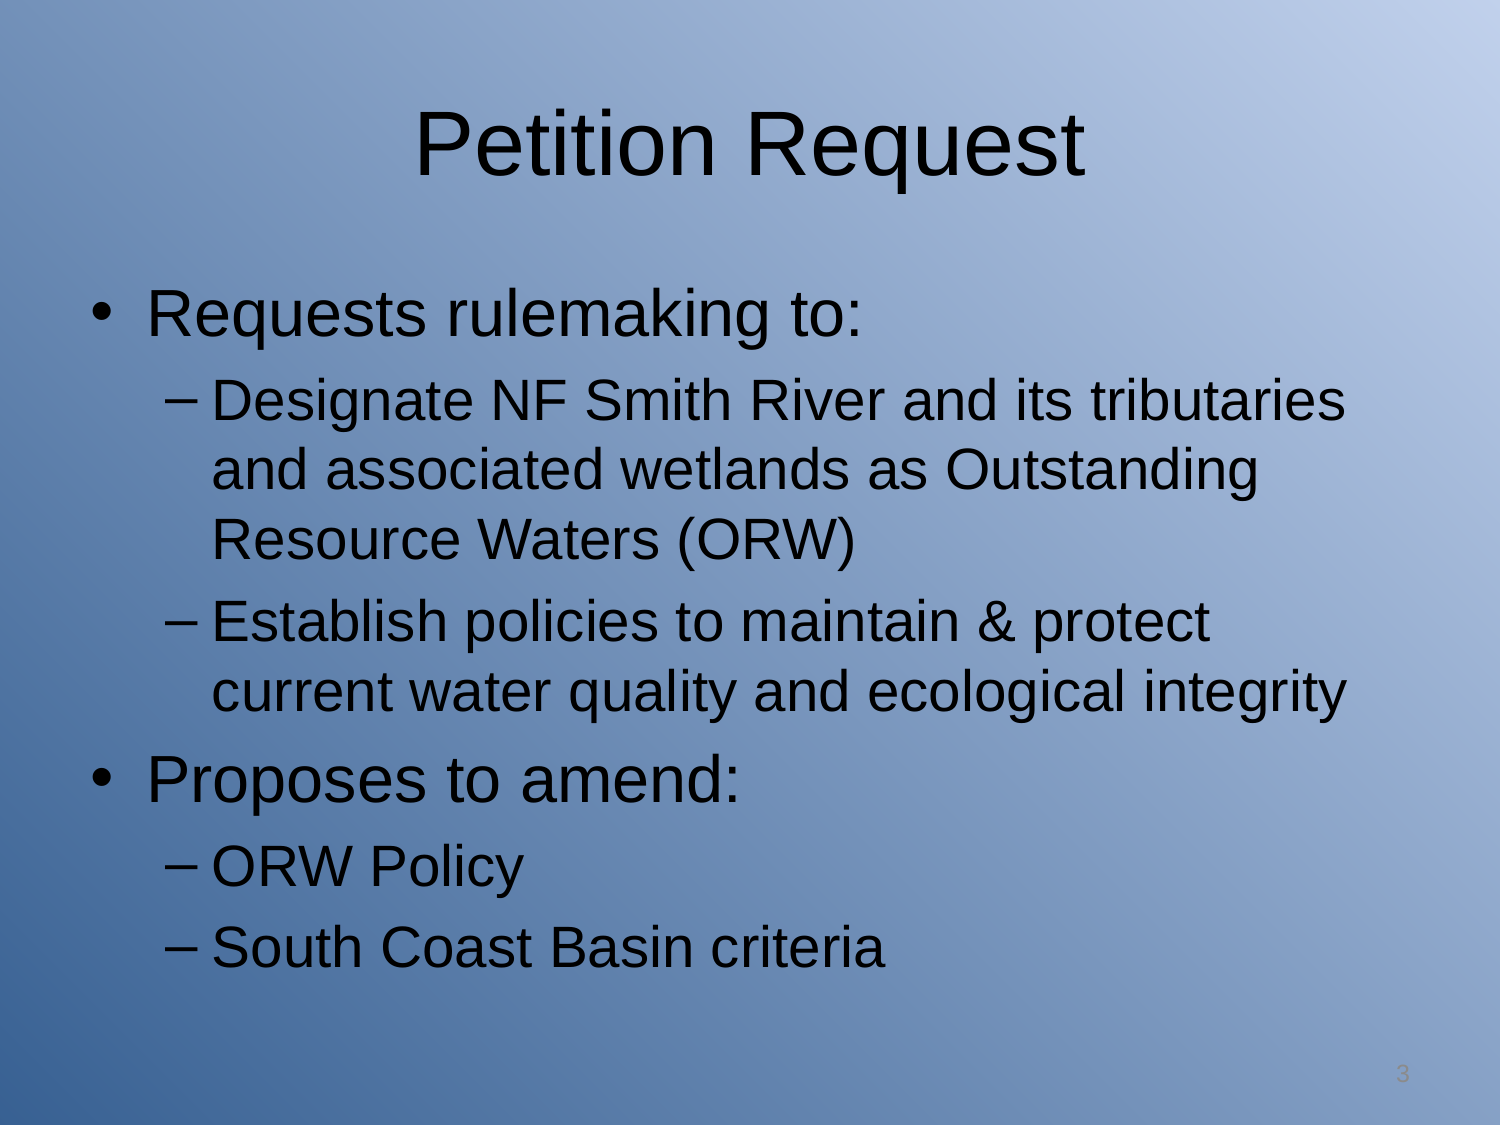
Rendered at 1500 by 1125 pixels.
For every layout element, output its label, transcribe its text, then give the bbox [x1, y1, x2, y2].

title Petition Request [75, 45, 1425, 233]
slide_number 3 [1074, 1042, 1425, 1103]
list Requests rulemaking to: Designate NF Smith River and its tributaries and associated wetlands as Outstanding Resource Waters (ORW) Establish policies to maintain & protect current water quality and ecological integrity Proposes to amend: ORW Policy South Coast Basin criteria [75, 262, 1425, 1050]
